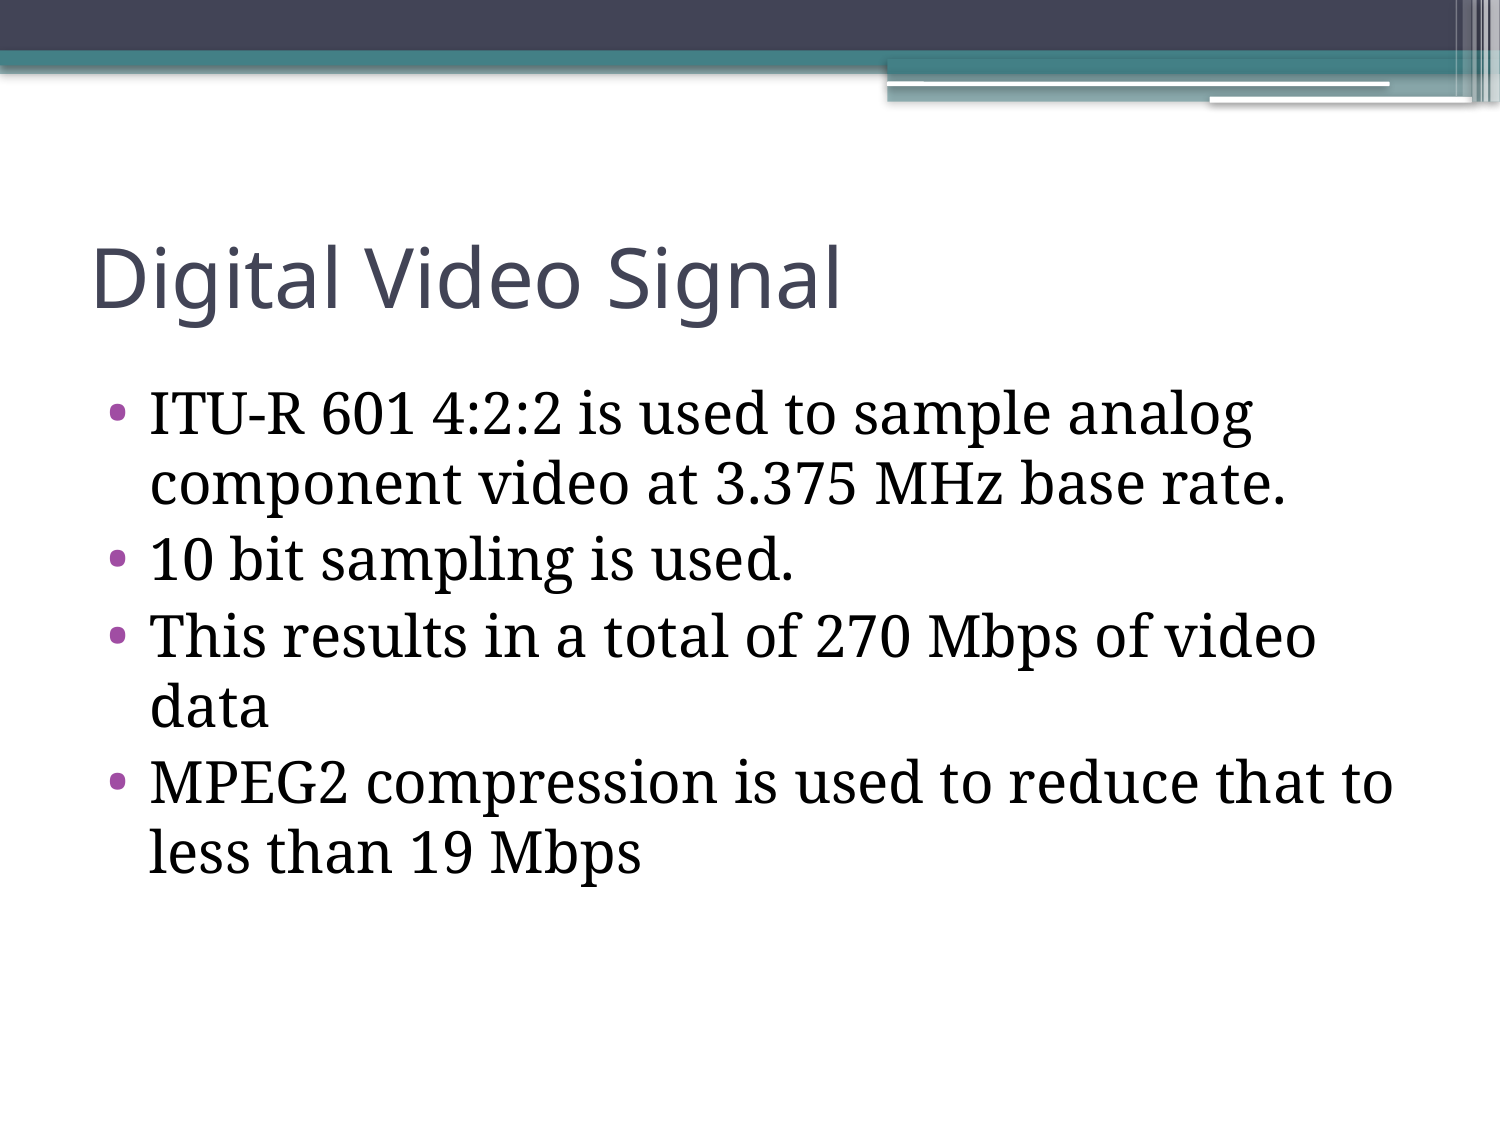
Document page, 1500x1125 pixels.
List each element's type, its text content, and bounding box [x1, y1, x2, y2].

title Digital Video Signal [75, 187, 1425, 363]
list ITU-R 601 4:2:2 is used to sample analog component video at 3.375 MHz base rate. 10 bit sampling is used. This results in a total of 270 Mbps of video data MPEG2 compression is used to reduce that to less than 19 Mbps [75, 368, 1425, 1079]
